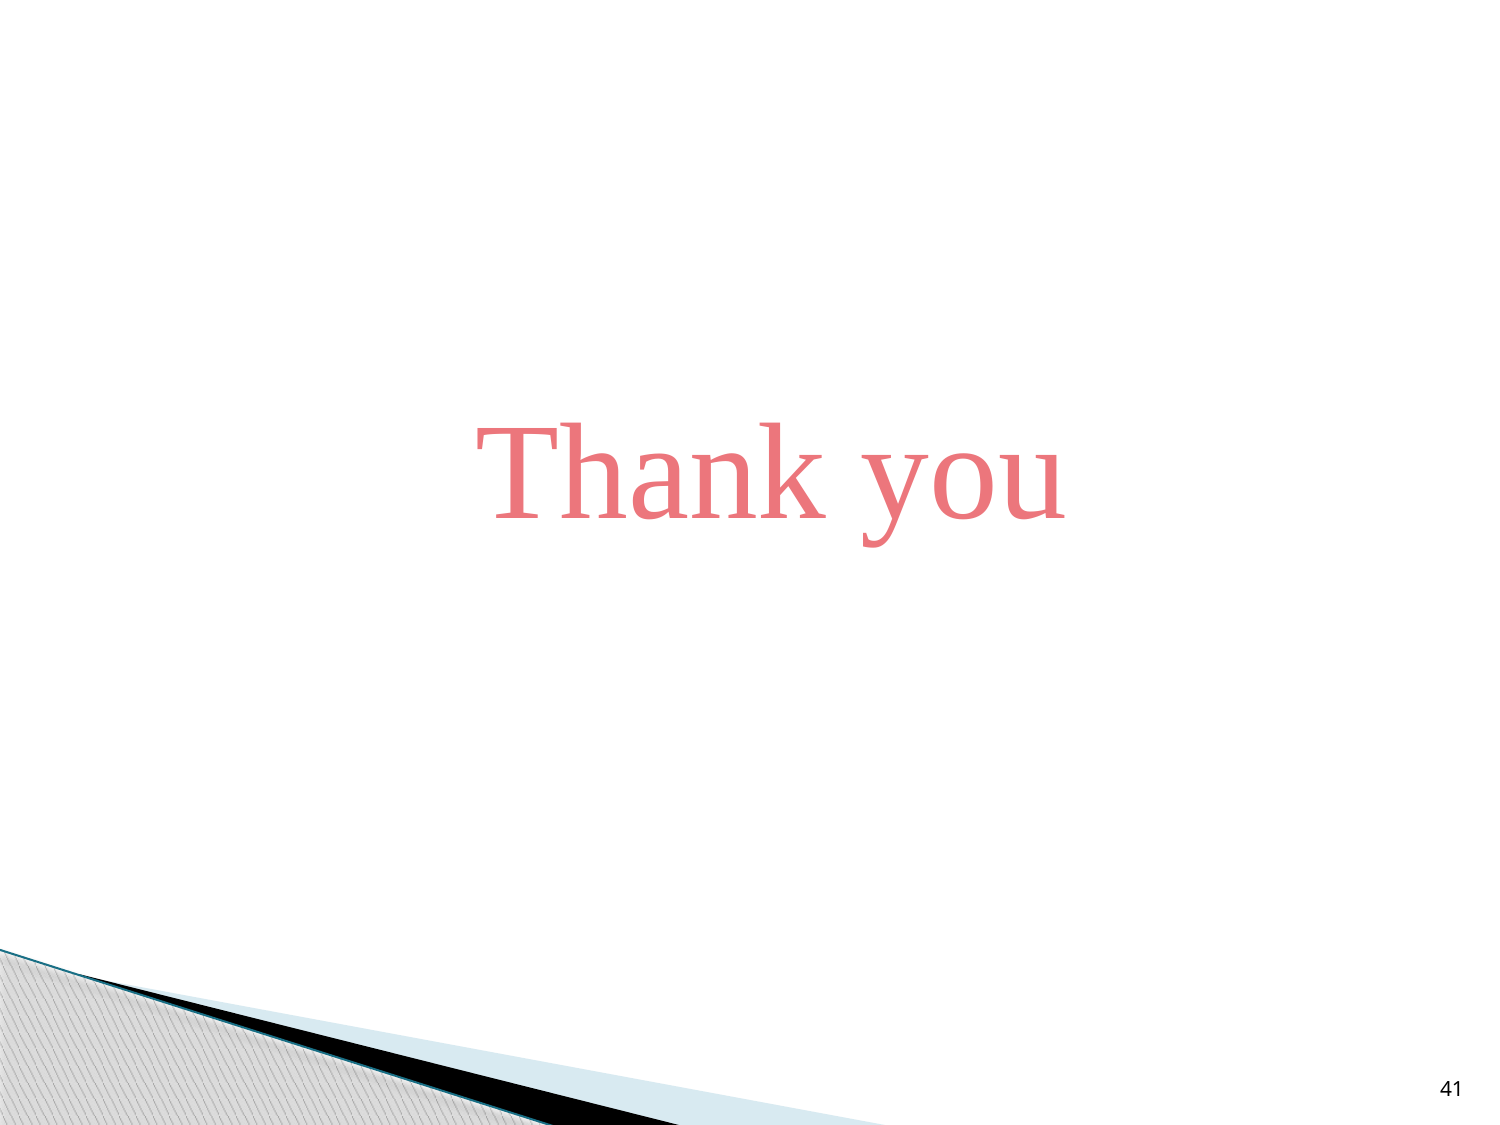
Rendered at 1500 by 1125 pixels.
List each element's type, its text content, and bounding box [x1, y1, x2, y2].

slide_number 41 [1418, 1051, 1479, 1112]
list Thank you [442, 373, 1152, 575]
